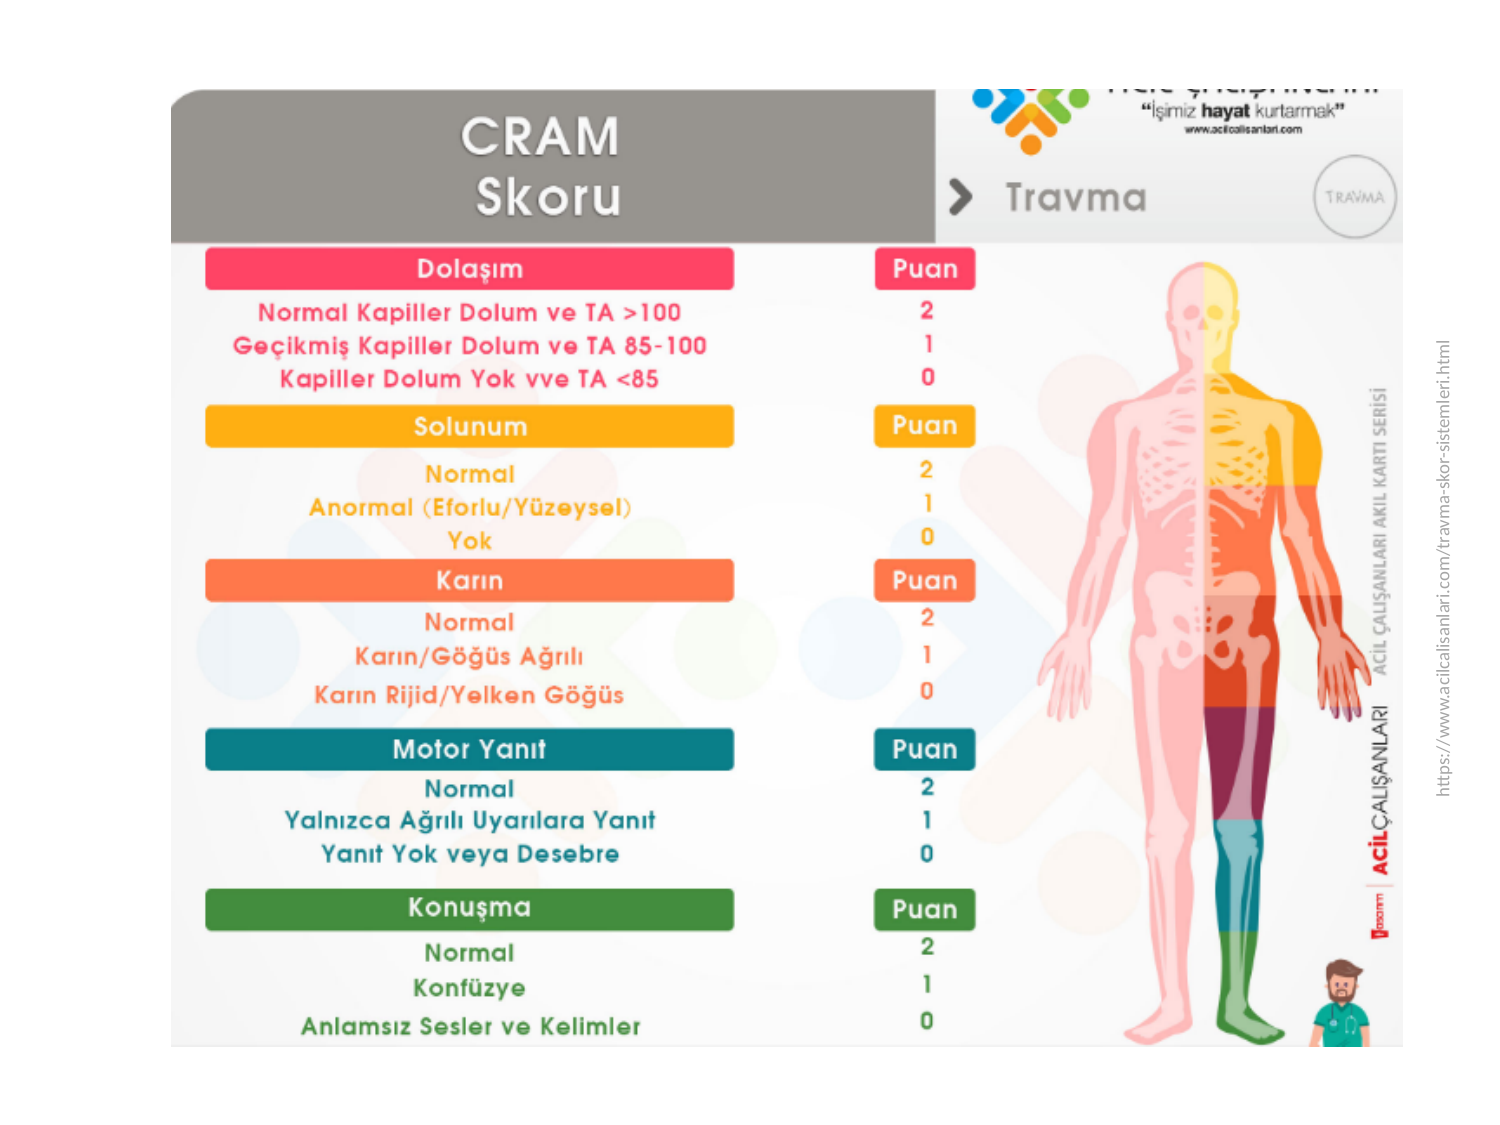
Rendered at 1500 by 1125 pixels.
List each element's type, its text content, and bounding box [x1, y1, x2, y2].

text_box https://www.acilcalisanlari.com/travma-skor-sistemleri.html [1423, 42, 1461, 1095]
picture [170, 89, 1403, 1048]
